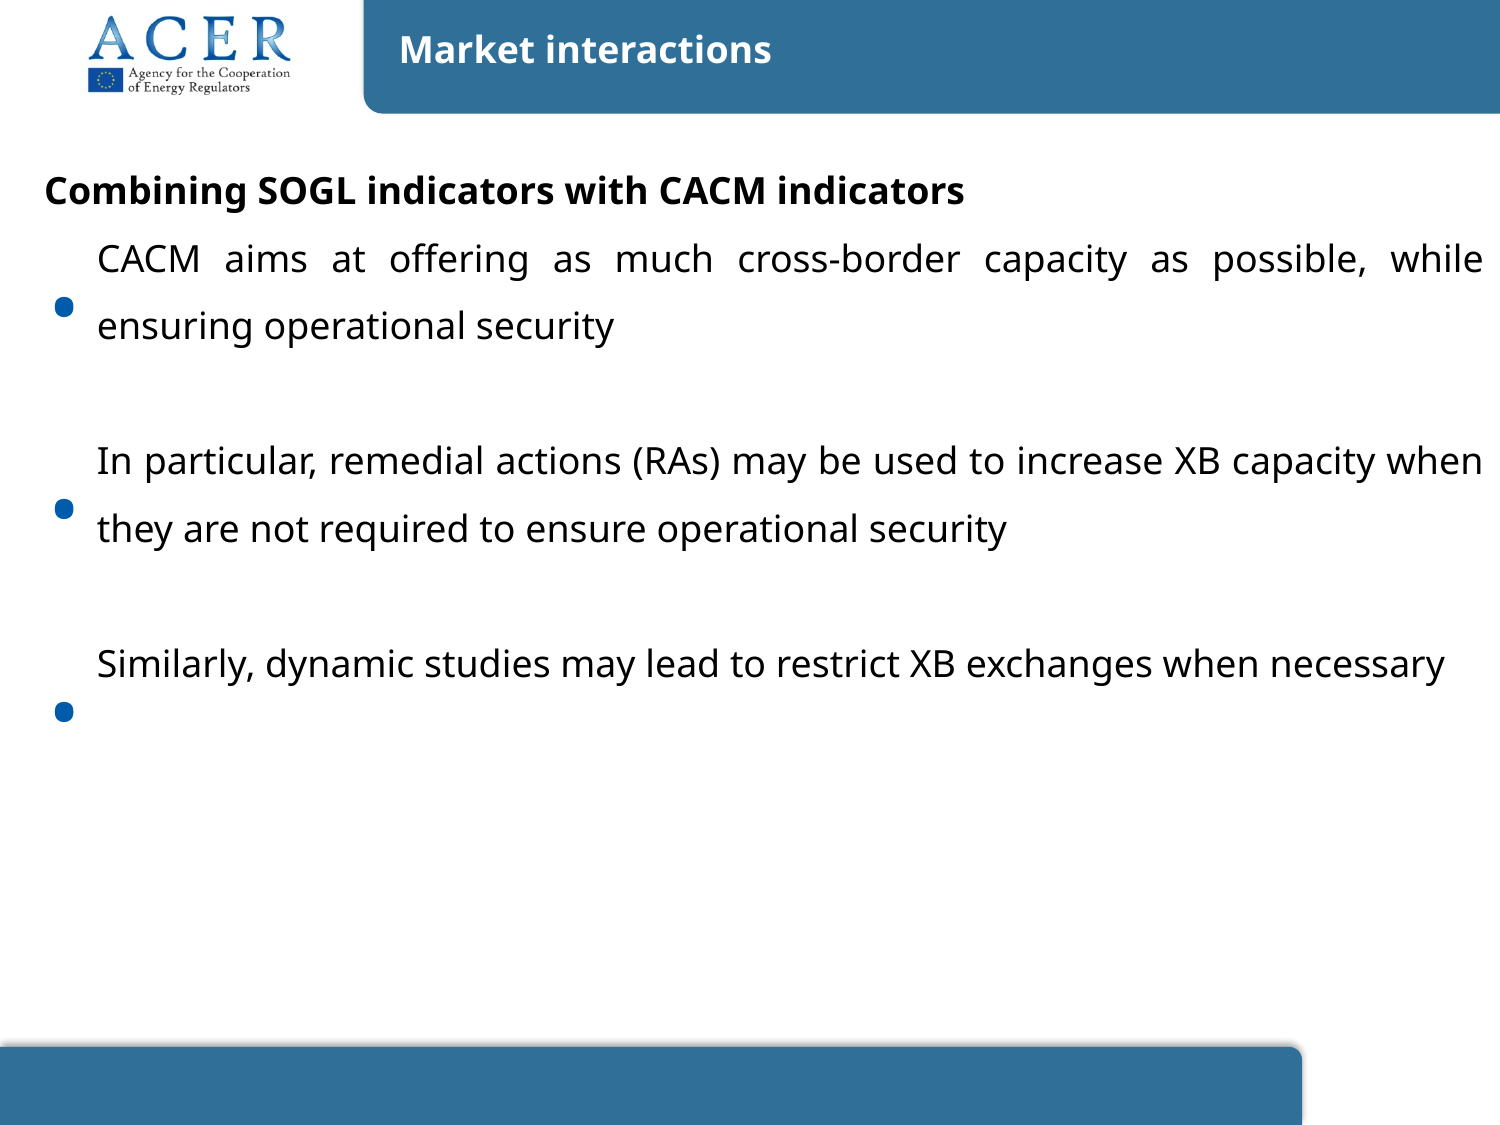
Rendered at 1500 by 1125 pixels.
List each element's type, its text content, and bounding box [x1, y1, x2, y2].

picture [67, 0, 308, 110]
text_box Market interactions [383, 19, 1500, 79]
text_box Combining SOGL indicators with CACM indicators CACM aims at offering as much cross-border capacity as possible, while ensuring operational security In particular, remedial actions (RAs) may be used to increase XB capacity when they are not required to ensure operational security Similarly, dynamic studies may lead to restrict XB exchanges when necessary [29, 137, 1500, 1047]
